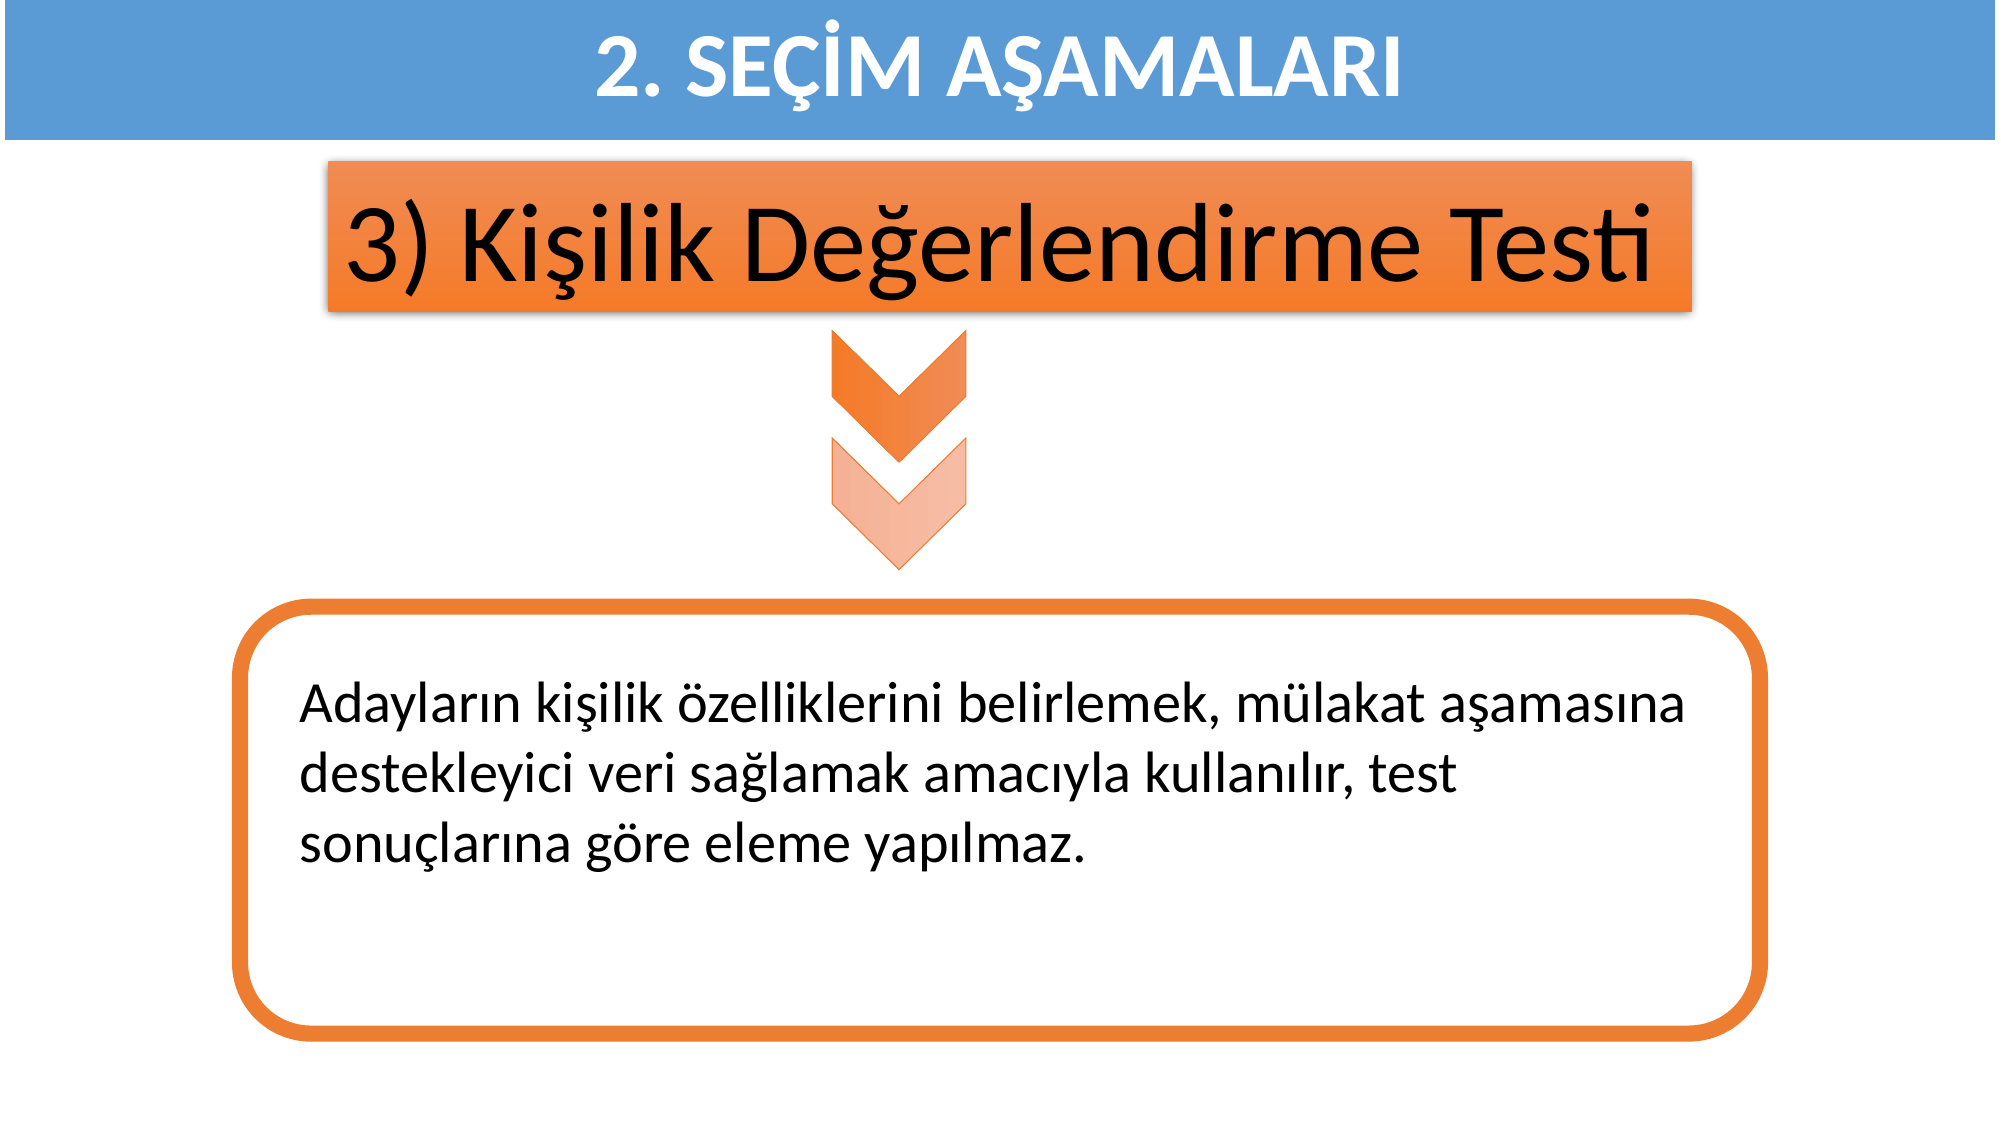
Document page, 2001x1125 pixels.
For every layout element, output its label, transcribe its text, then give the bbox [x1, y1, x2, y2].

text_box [239, 606, 1760, 1034]
text_box [831, 436, 967, 571]
text_box 3) Kişilik Değerlendirme Testi [328, 161, 1692, 312]
text_box 2. SEÇİM AŞAMALARI [2, 0, 1999, 143]
text_box [831, 329, 967, 463]
